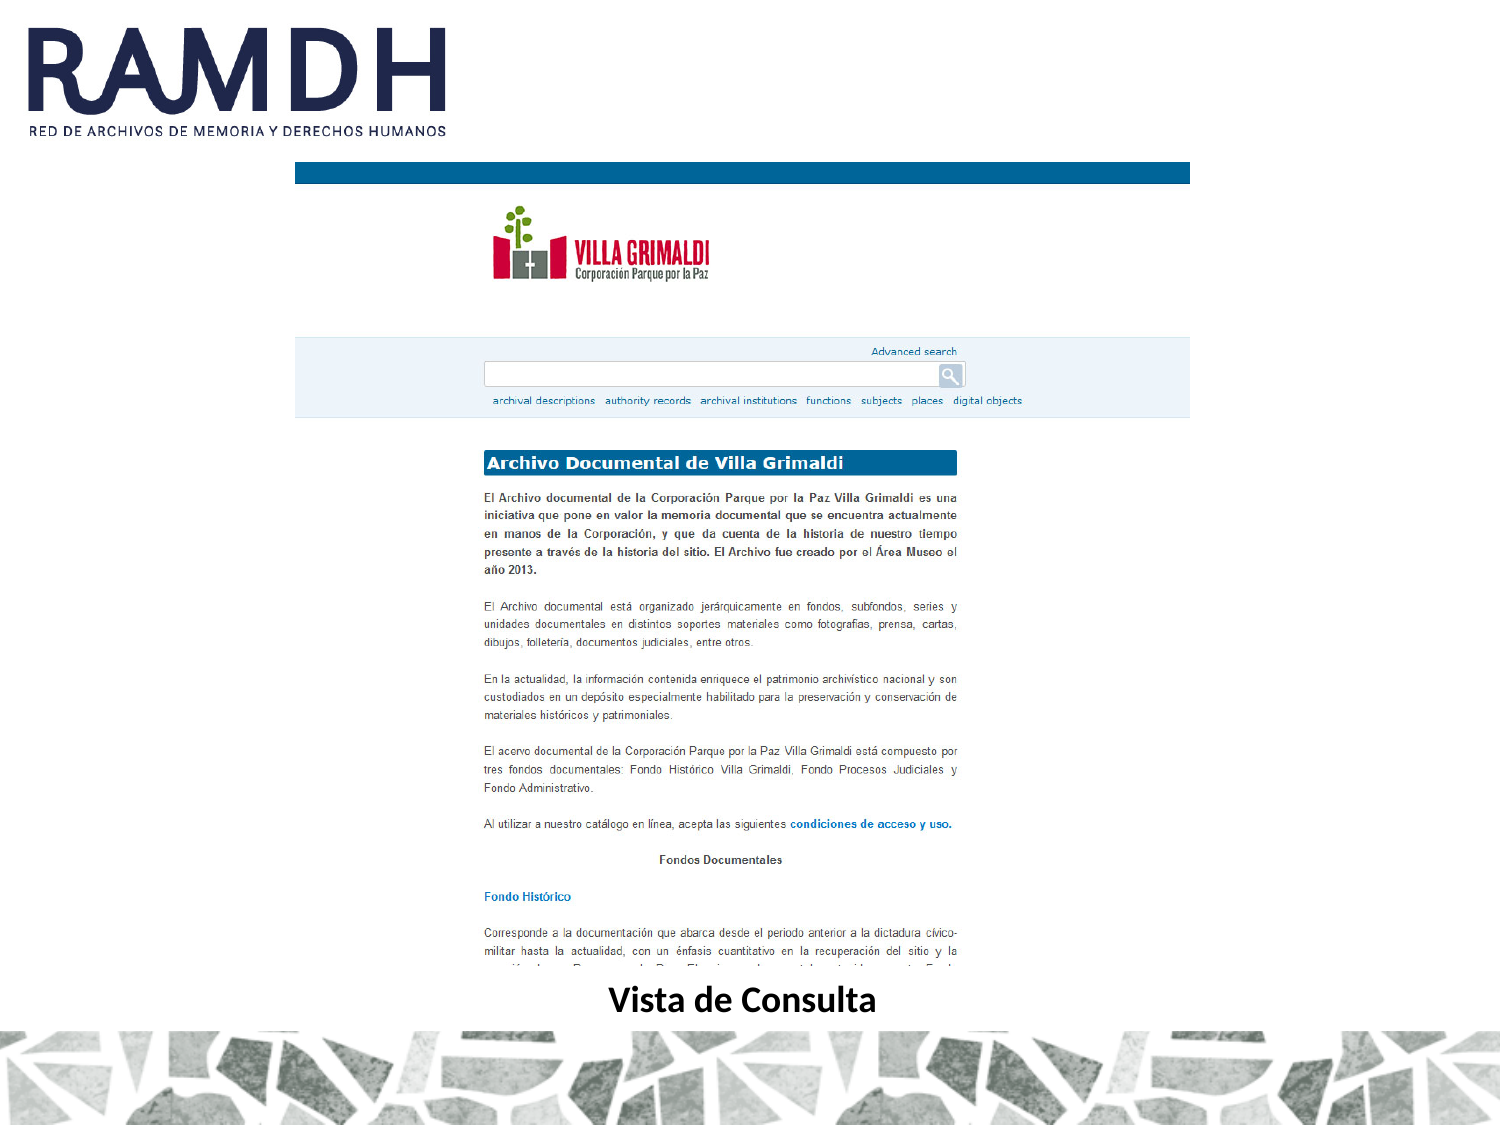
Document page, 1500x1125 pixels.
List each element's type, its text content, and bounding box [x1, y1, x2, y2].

picture [0, 1030, 1500, 1125]
text_box Vista de Consulta [50, 967, 1436, 1027]
picture [17, 17, 455, 146]
picture [295, 184, 1190, 966]
